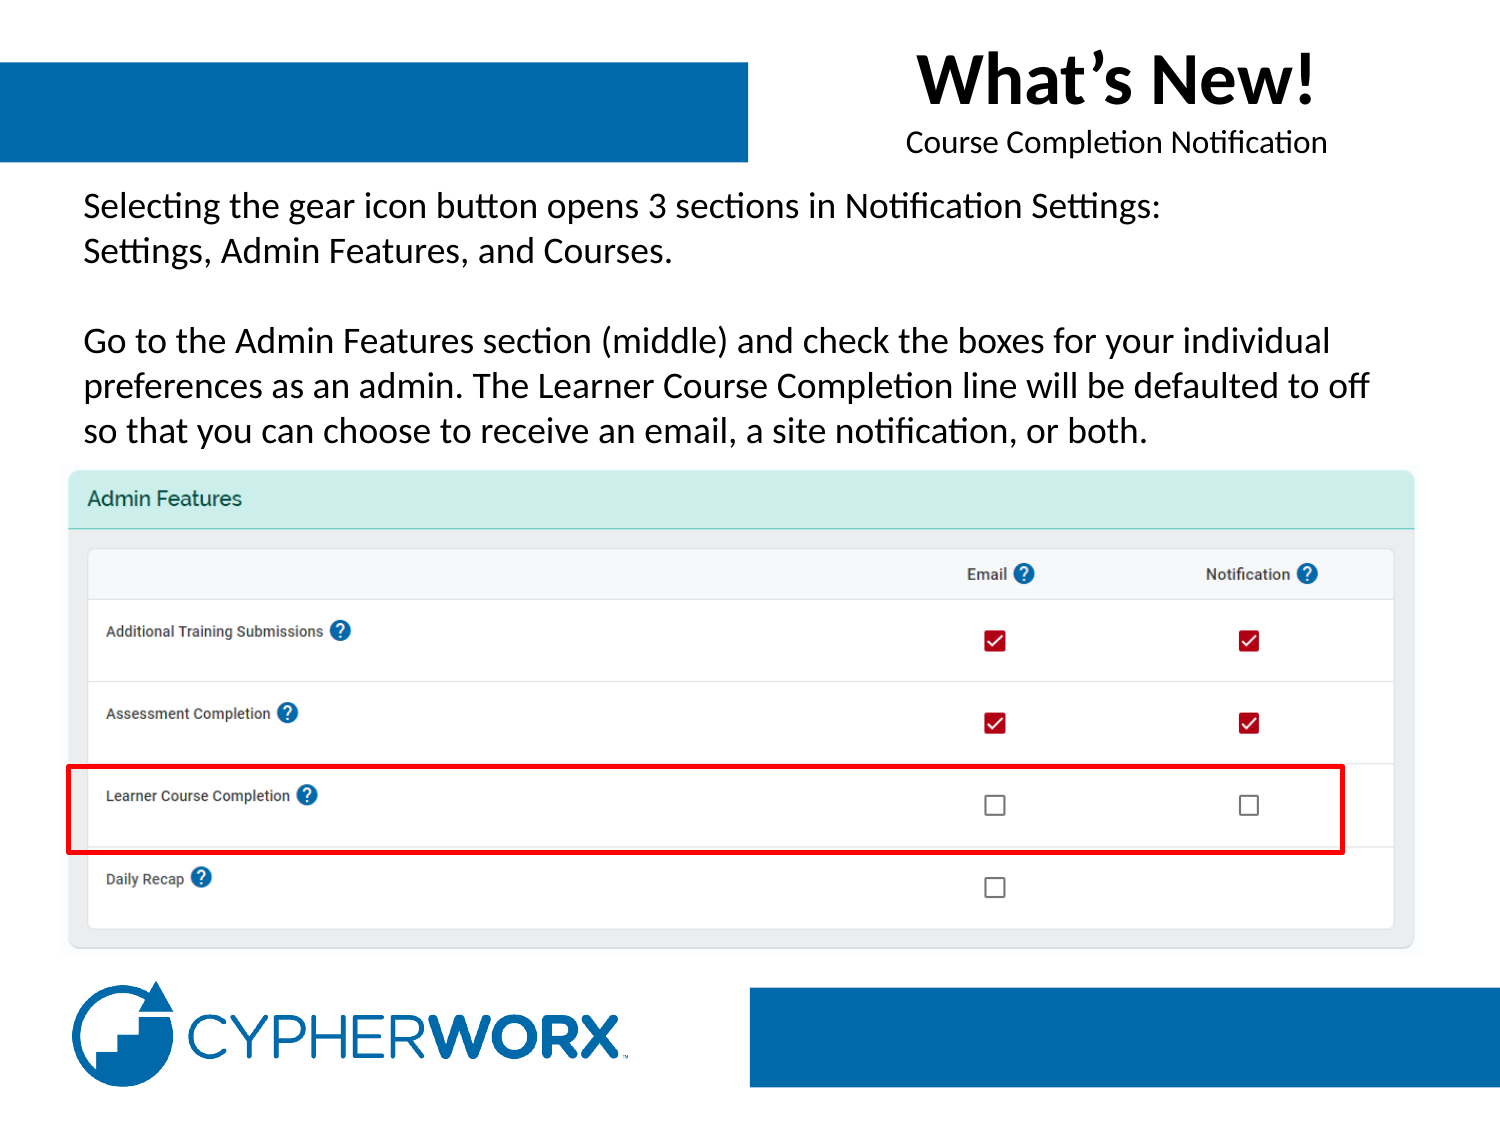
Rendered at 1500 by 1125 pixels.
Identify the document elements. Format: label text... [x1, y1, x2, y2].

text_box What’s New! Course Completion Notification [765, 22, 1469, 168]
picture [72, 980, 628, 1087]
text_box Selecting the gear icon button opens 3 sections in Notification Settings: Settings, Admin Features, and Courses. Go to the Admin Features section (middle) and check the boxes for your individual preferences as an admin. The Learner Course Completion line will be defaulted to off so that you can choose to receive an email, a site notification, or both. [68, 173, 1422, 459]
picture [62, 465, 1423, 955]
